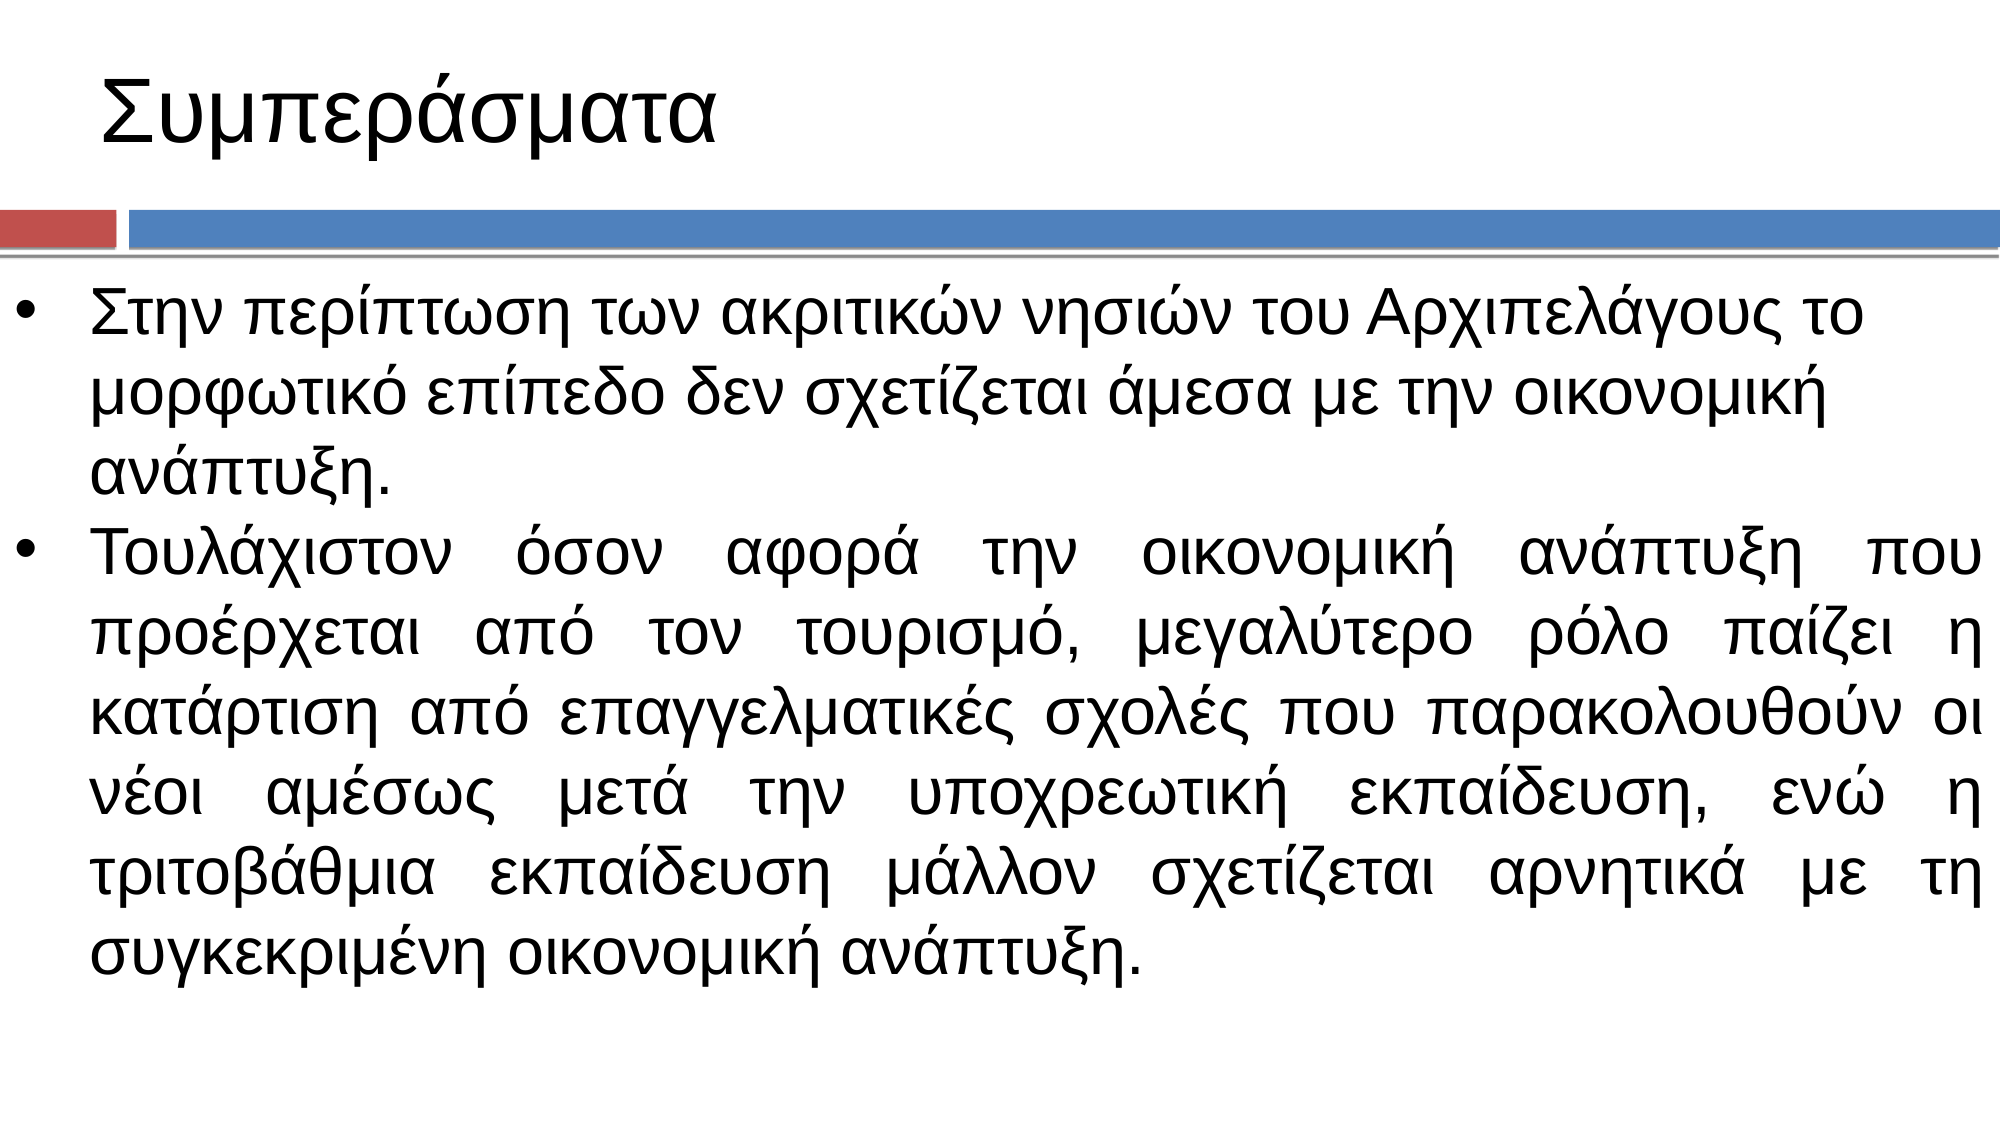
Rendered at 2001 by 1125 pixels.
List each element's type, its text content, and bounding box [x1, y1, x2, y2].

text_box Στην περίπτωση των ακριτικών νησιών του Αρχιπελάγους το μορφωτικό επίπεδο δεν σχετίζεται άμεσα με την οικονομική ανάπτυξη. Τουλάχιστον όσον αφορά την οικονομική ανάπτυξη που προέρχεται από τον τουρισμό, μεγαλύτερο ρόλο παίζει η κατάρτιση από επαγγελματικές σχολές που παρακολουθούν οι νέοι αμέσως μετά την υποχρεωτική εκπαίδευση, ενώ η τριτοβάθμια εκπαίδευση μάλλον σχετίζεται αρνητικά με τη συγκεκριμένη οικονομική ανάπτυξη. [0, 260, 2001, 1070]
title Συμπεράσματα [99, 18, 1900, 207]
